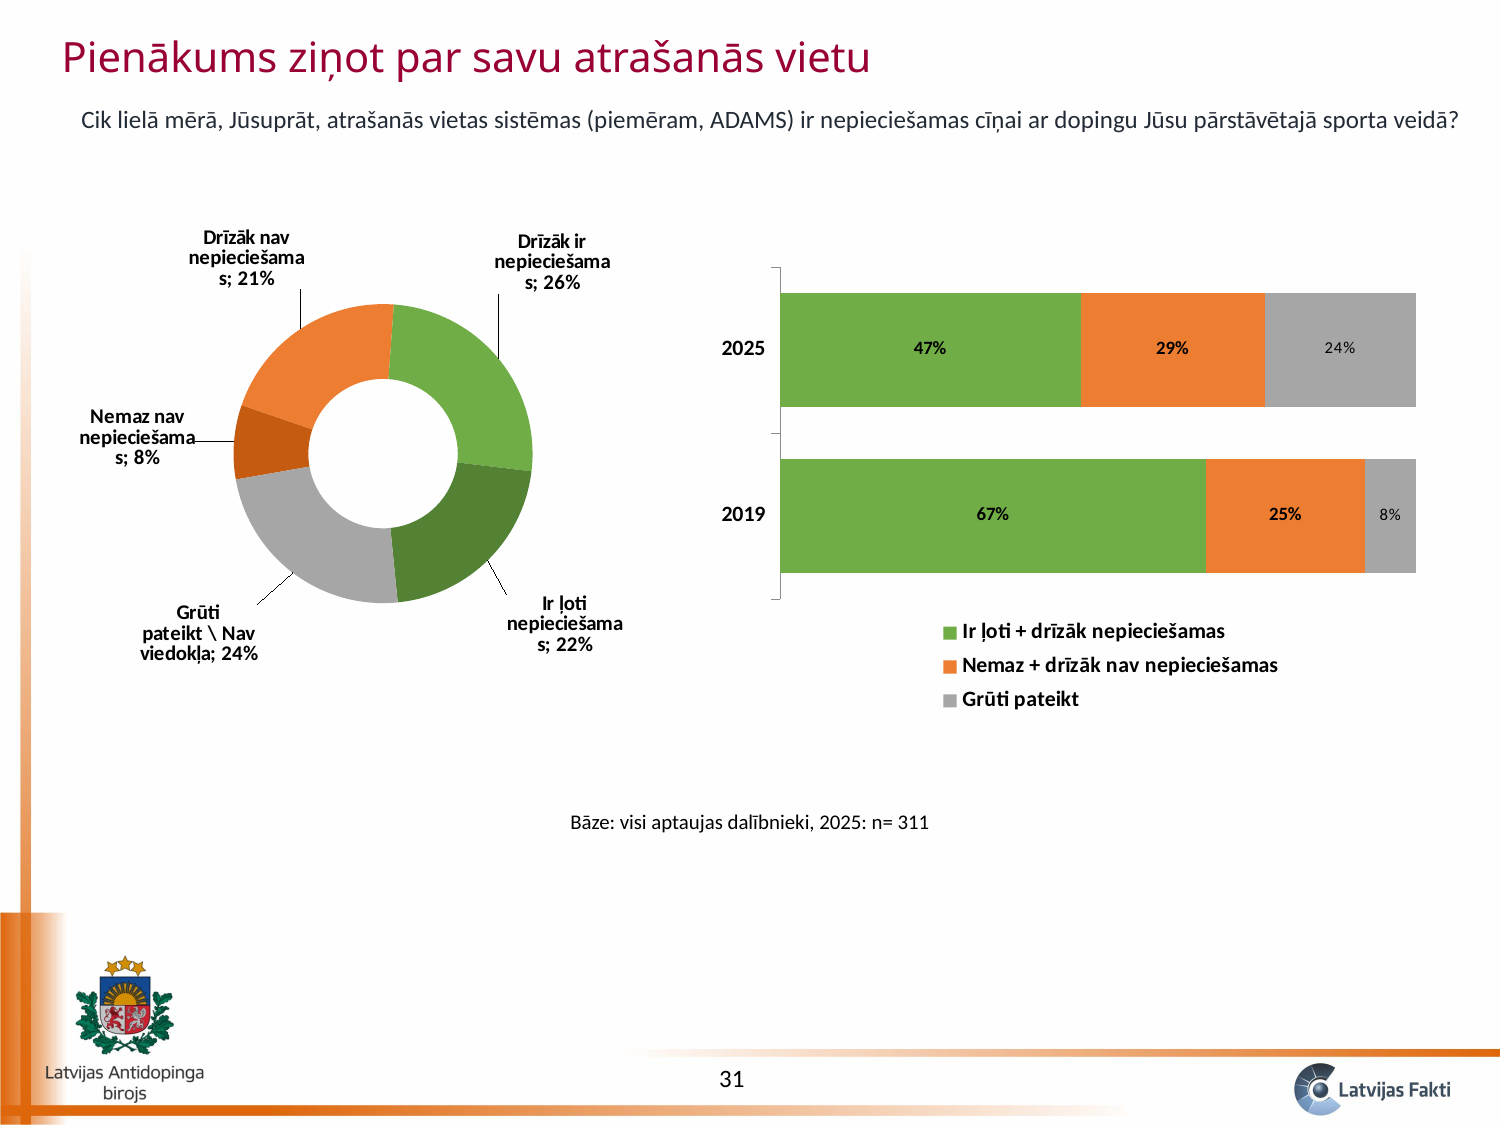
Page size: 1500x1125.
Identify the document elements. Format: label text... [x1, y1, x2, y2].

text_box 31 [556, 1047, 907, 1108]
text_box Pienākums ziņot par savu atrašanās vietu [46, 23, 1453, 97]
chart [63, 196, 640, 751]
picture [0, 0, 1500, 1125]
text_box Cik lielā mērā, Jūsuprāt, atrašanās vietas sistēmas (piemēram, ADAMS) ir nepieciešamas cīņai ar dopingu Jūsu pārstāvētajā sporta veidā? [66, 96, 1487, 153]
text_box Bāze: visi aptaujas dalībnieki, 2025: n= 311 [555, 801, 945, 842]
chart [698, 264, 1419, 723]
